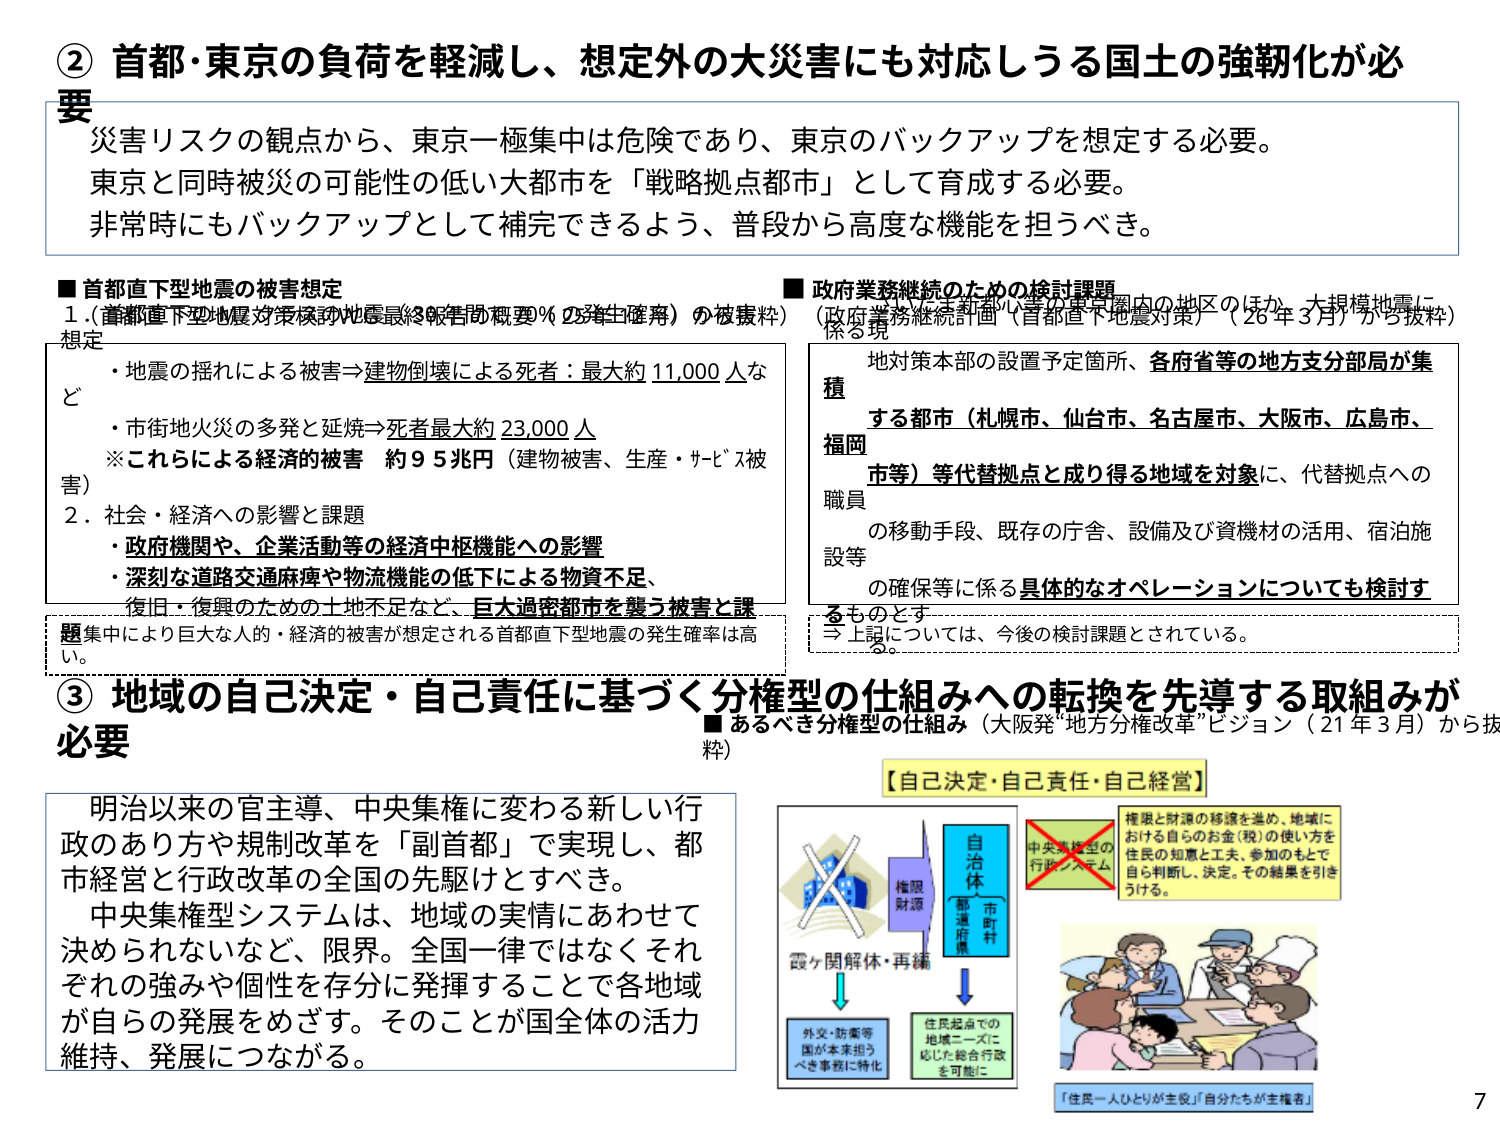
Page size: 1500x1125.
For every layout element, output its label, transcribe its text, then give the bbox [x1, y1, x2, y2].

text_box ② 首都･東京の負荷を軽減し、想定外の大災害にも対応しうる国土の強靭化が必要 [41, 30, 1431, 136]
text_box ⇒上記については、今後の検討課題とされている。 [809, 615, 1459, 653]
text_box 7 [1376, 1069, 1500, 1125]
text_box ■首都直下型地震の被害想定 （首都直下型地震対策検討ＷＧ最終報告の概要（25年12月）から抜粋） [39, 259, 764, 346]
text_box 災害リスクの観点から、東京一極集中は危険であり、東京のバックアップを想定する必要。 東京と同時被災の可能性の低い大都市を「戦略拠点都市」として育成する必要。 非常時にもバックアップとして補完できるよう、普段から高度な機能を担うべき。 [44, 100, 1461, 257]
text_box ③ 地域の自己決定・自己責任に基づく分権型の仕組みへの転換を先導する取組みが必要 [41, 665, 1500, 770]
text_box ⇒集中により巨大な人的・経済的被害が想定される首都直下型地震の発生確率は高い。 [45, 615, 786, 665]
text_box １．首都直下のM7クラスの地震（30年間で70%の発生確率）の被害想定 ・地震の揺れによる被害⇒建物倒壊による死者：最大約11,000人など ・市街地火災の多発と延焼⇒死者最大約23,000人 ※これらによる経済的被害 約９５兆円（建物被害、生産・ｻｰﾋﾞｽ被害） ２．社会・経済への影響と課題 ・政府機関や、企業活動等の経済中枢機能への影響 ・深刻な道路交通麻痺や物流機能の低下による物資不足、 復旧・復興のための土地不足など、巨大過密都市を襲う被害と課題 [44, 342, 787, 605]
picture [768, 757, 1348, 1116]
text_box 明治以来の官主導、中央集権に変わる新しい行政のあり方や規制改革を「副首都」で実現し、都市経営と行政改革の全国の先駆けとすべき。 中央集権型システムは、地域の実情にあわせて決められないなど、限界。全国一律ではなくそれぞれの強みや個性を存分に発揮することで各地域が自らの発展をめざす。そのことが国全体の活力維持、発展につながる。 [44, 791, 738, 1072]
text_box ■政府業務継続のための検討課題 （政府業務継続計画（首都直下地震対策）（26年３月）から抜粋） [764, 258, 1500, 345]
text_box さいたま新都心等の東京圏内の地区のほか、大規模地震に係る現 地対策本部の設置予定箇所、各府省等の地方支分部局が集積 する都市（札幌市、仙台市、名古屋市、大阪市、広島市、福岡 市等）等代替拠点と成り得る地域を対象に、代替拠点への職員 の移動手段、既存の庁舎、設備及び資機材の活用、宿泊施設等 の確保等に係る具体的なオペレーションについても検討するものとす る。 [807, 345, 1461, 607]
